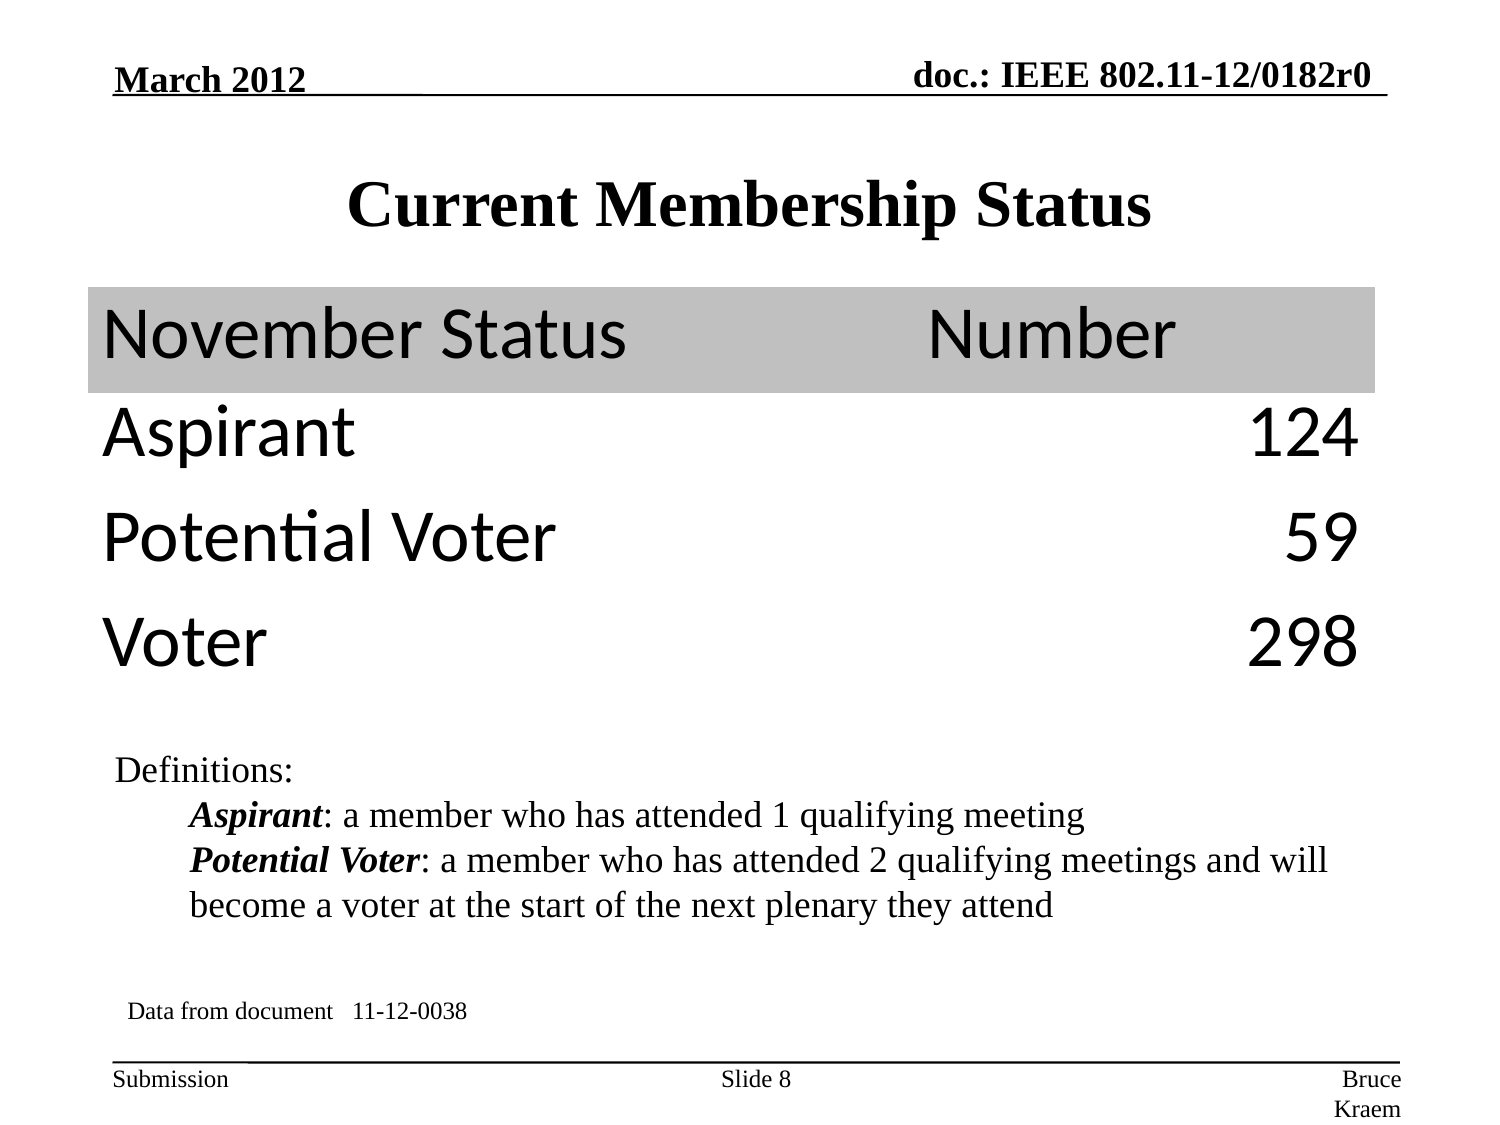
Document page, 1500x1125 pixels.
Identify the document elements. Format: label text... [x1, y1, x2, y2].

table_header Number [731, 287, 1375, 393]
title Current Membership Status [112, 112, 1388, 288]
table_cell Potential Voter [88, 498, 731, 603]
text_box Definitions: Aspirant: a member who has attended 1 qualifying meeting Potential Voter: a member who has attended 2 qualifying meetings and will become a voter at the start of the next plenary they attend [99, 737, 1375, 933]
table_cell Voter [88, 603, 731, 708]
table_cell 124 [731, 393, 1375, 498]
table_cell 298 [731, 603, 1375, 708]
footer Bruce Kraemer (Marvell) [1325, 1062, 1402, 1093]
table_cell 59 [731, 498, 1375, 603]
table_header November Status [88, 287, 731, 393]
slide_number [114, 54, 309, 100]
slide_number Slide 8 [712, 1062, 800, 1093]
table_cell Aspirant [88, 393, 731, 498]
text_box Data from document 11-12-0038 [112, 987, 1388, 1033]
